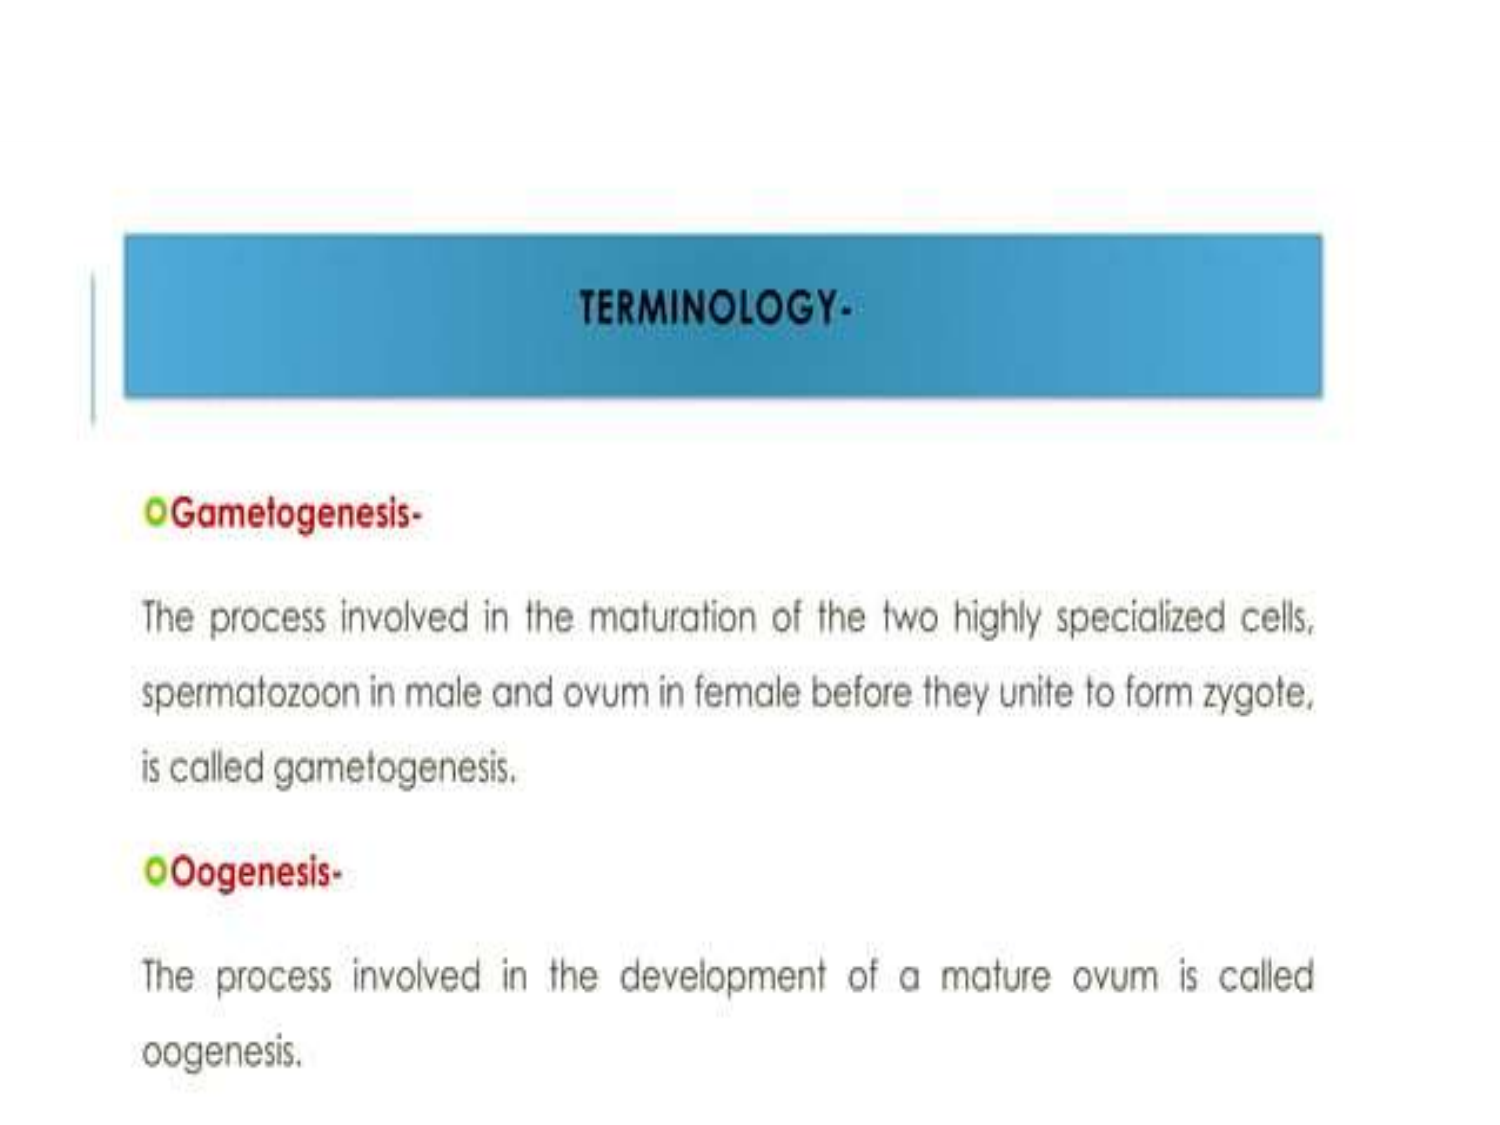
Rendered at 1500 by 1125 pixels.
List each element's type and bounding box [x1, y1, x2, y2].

picture [0, 139, 1500, 1125]
